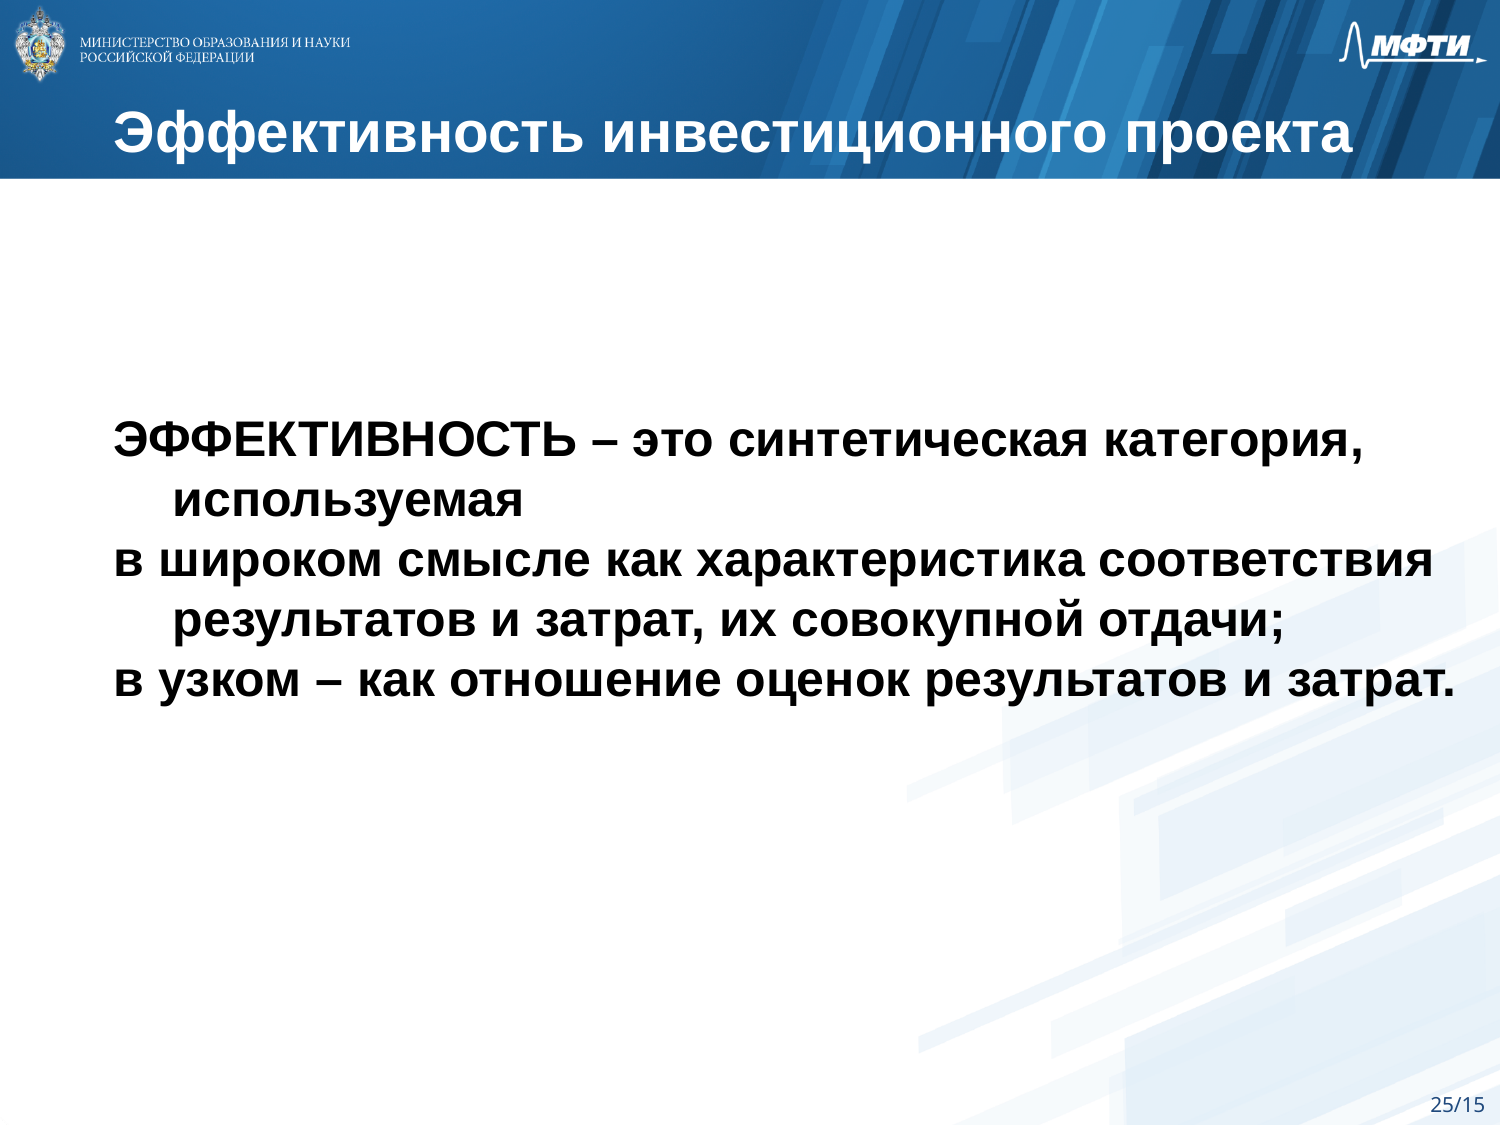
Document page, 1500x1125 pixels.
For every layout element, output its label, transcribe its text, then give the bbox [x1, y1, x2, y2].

text_box ЭФФЕКТИВНОСТЬ – это синтетическая категория, используемая в широком смысле как характеристика соответствия результатов и затрат, их совокупной отдачи; в узком – как отношение оценок результатов и затрат. [99, 398, 1500, 714]
picture [0, 179, 1500, 1125]
picture [0, 0, 1500, 79]
text_box Эффективность инвестиционного проекта [0, 79, 1500, 179]
